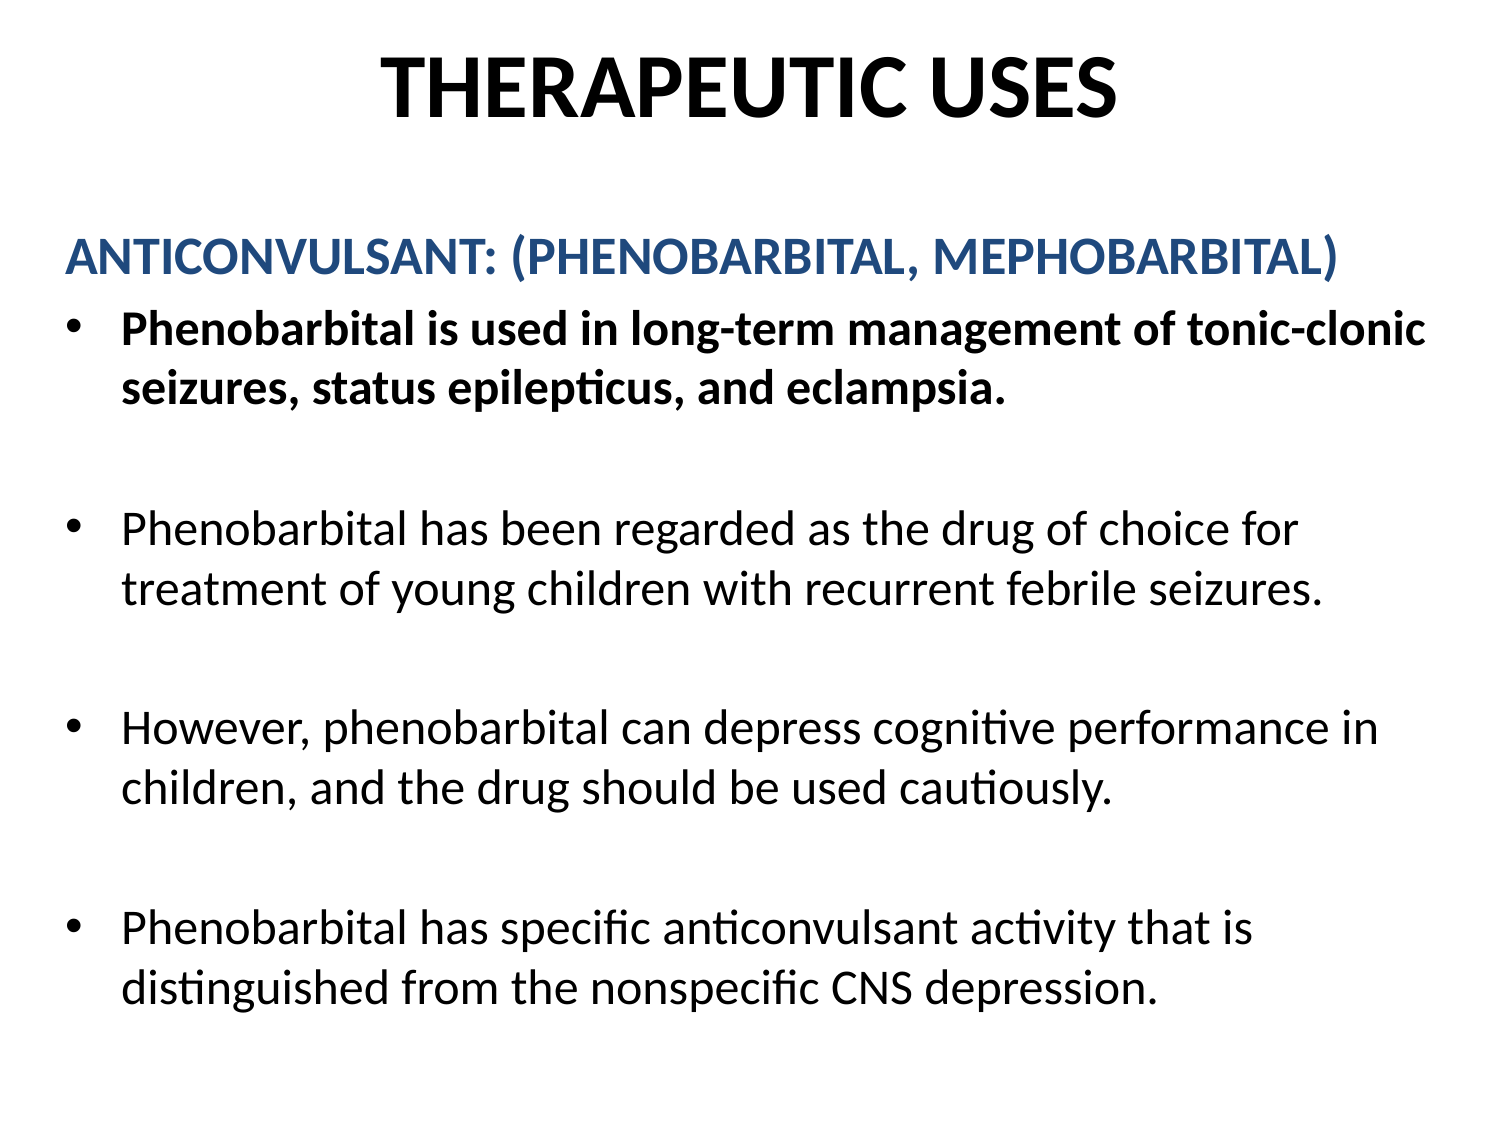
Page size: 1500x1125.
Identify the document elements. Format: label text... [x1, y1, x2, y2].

list ANTICONVULSANT: (PHENOBARBITAL, MEPHOBARBITAL) Phenobarbital is used in long-term management of tonic-clonic seizures, status epilepticus, and eclampsia. Phenobarbital has been regarded as the drug of choice for treatment of young children with recurrent febrile seizures. However, phenobarbital can depress cognitive performance in children, and the drug should be used cautiously. Phenobarbital has specific anticonvulsant activity that is distinguished from the nonspecific CNS depression. [50, 212, 1475, 1088]
title THERAPEUTIC USES [0, 0, 1500, 163]
